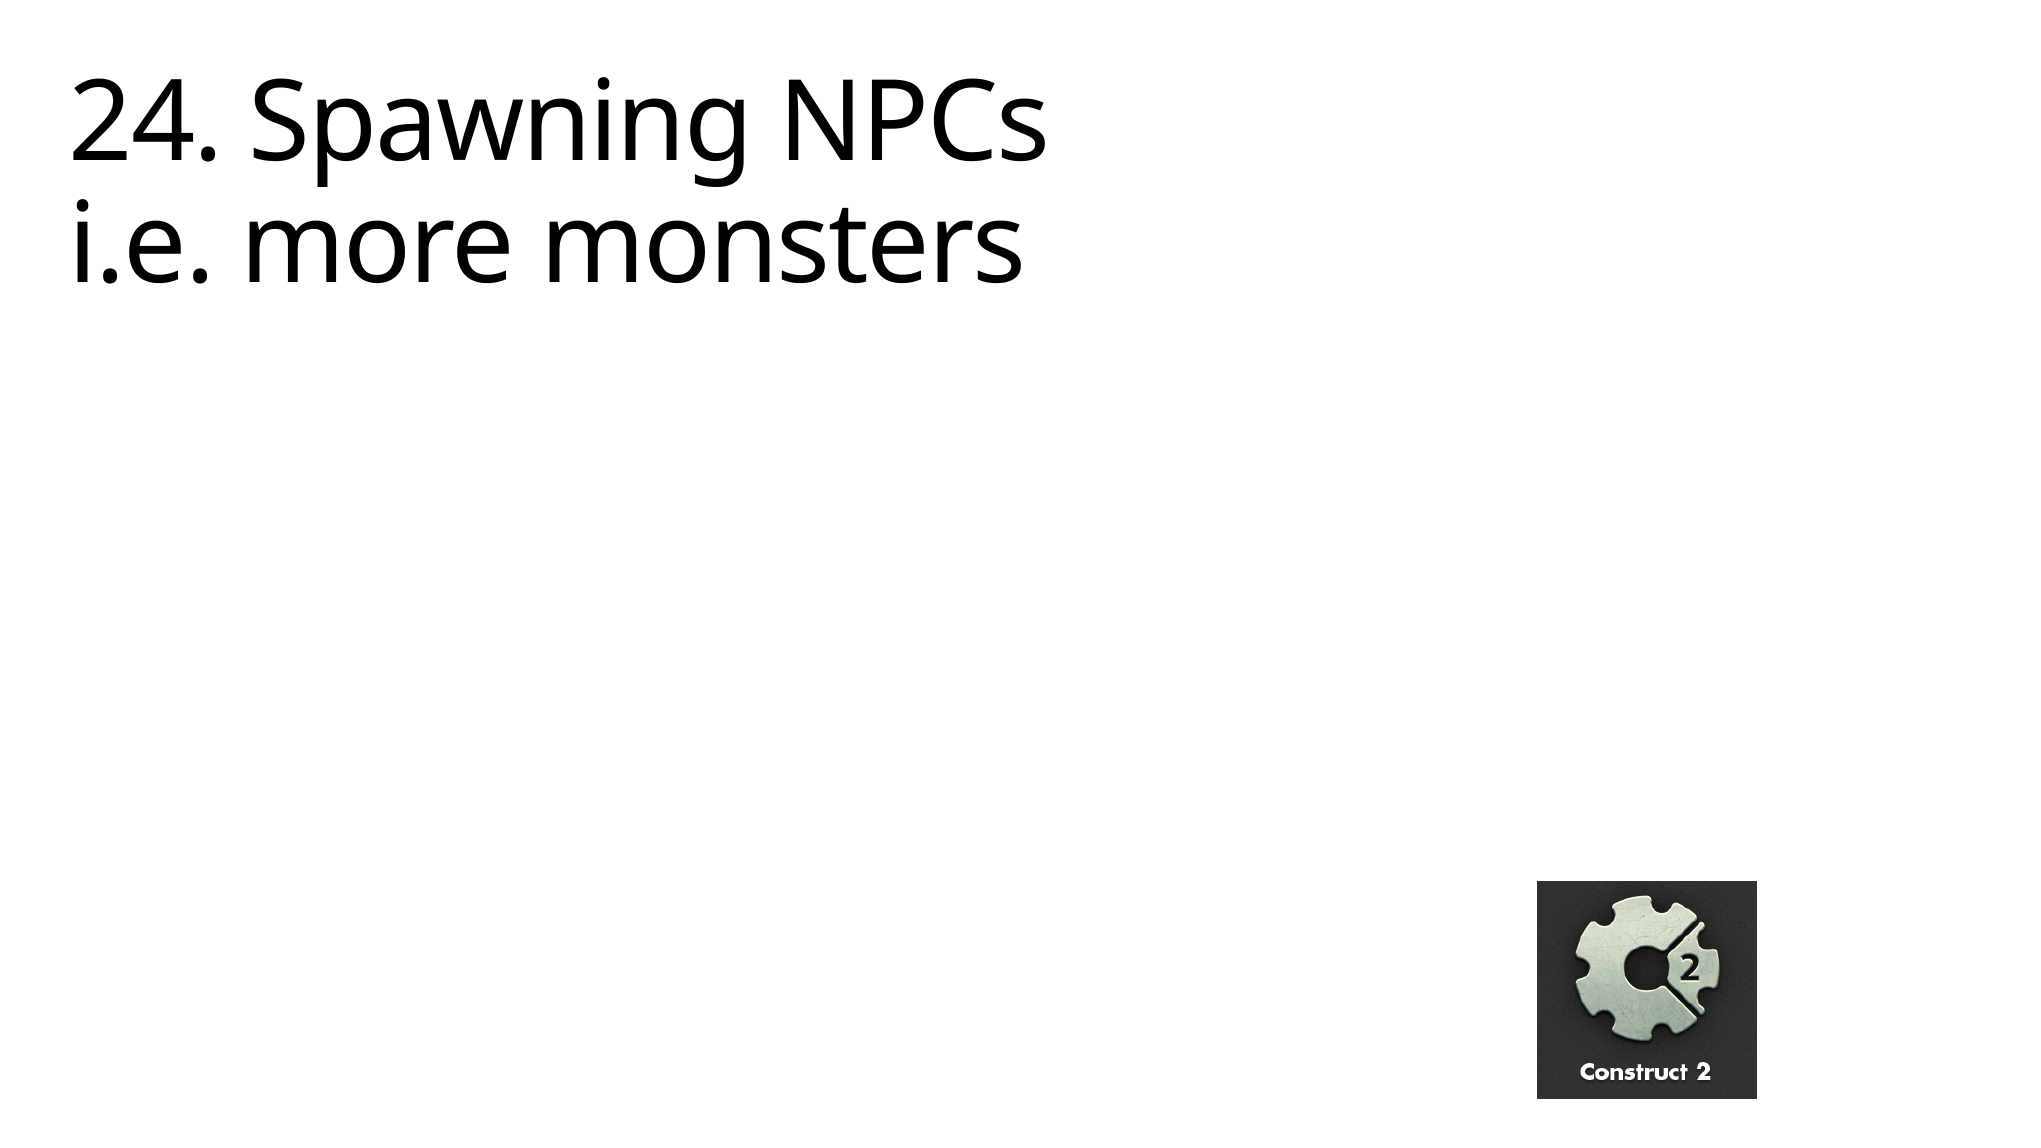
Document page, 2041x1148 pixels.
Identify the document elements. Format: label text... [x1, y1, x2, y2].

picture [1537, 881, 1757, 1100]
title 24. Spawning NPCs i.e. more monsters [45, 48, 1996, 199]
